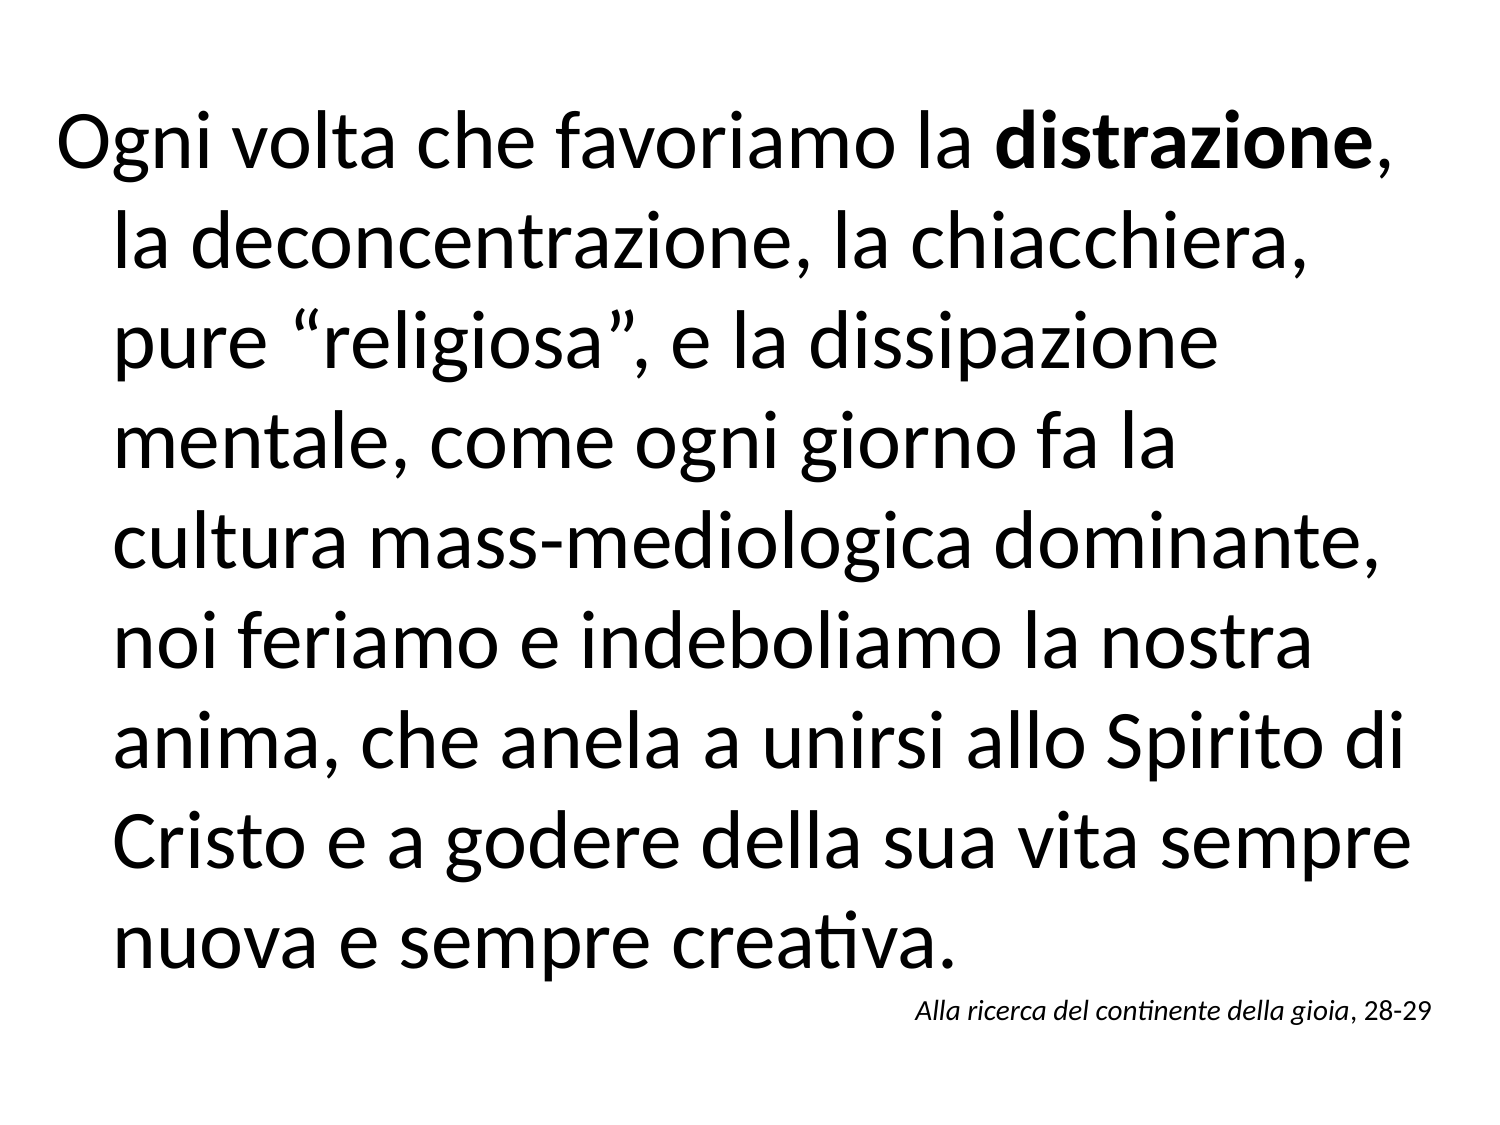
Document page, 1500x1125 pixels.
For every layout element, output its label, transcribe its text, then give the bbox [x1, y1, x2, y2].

list Ogni volta che favoriamo la distrazione, la deconcentrazione, la chiacchiera, pure “religiosa”, e la dissipazione mentale, come ogni giorno fa la cultura mass-mediologica dominante, noi feriamo e indeboliamo la nostra anima, che anela a unirsi allo Spirito di Cristo e a godere della sua vita sempre nuova e sempre creativa. Alla ricerca del continente della gioia, 28-29 [41, 78, 1447, 1083]
